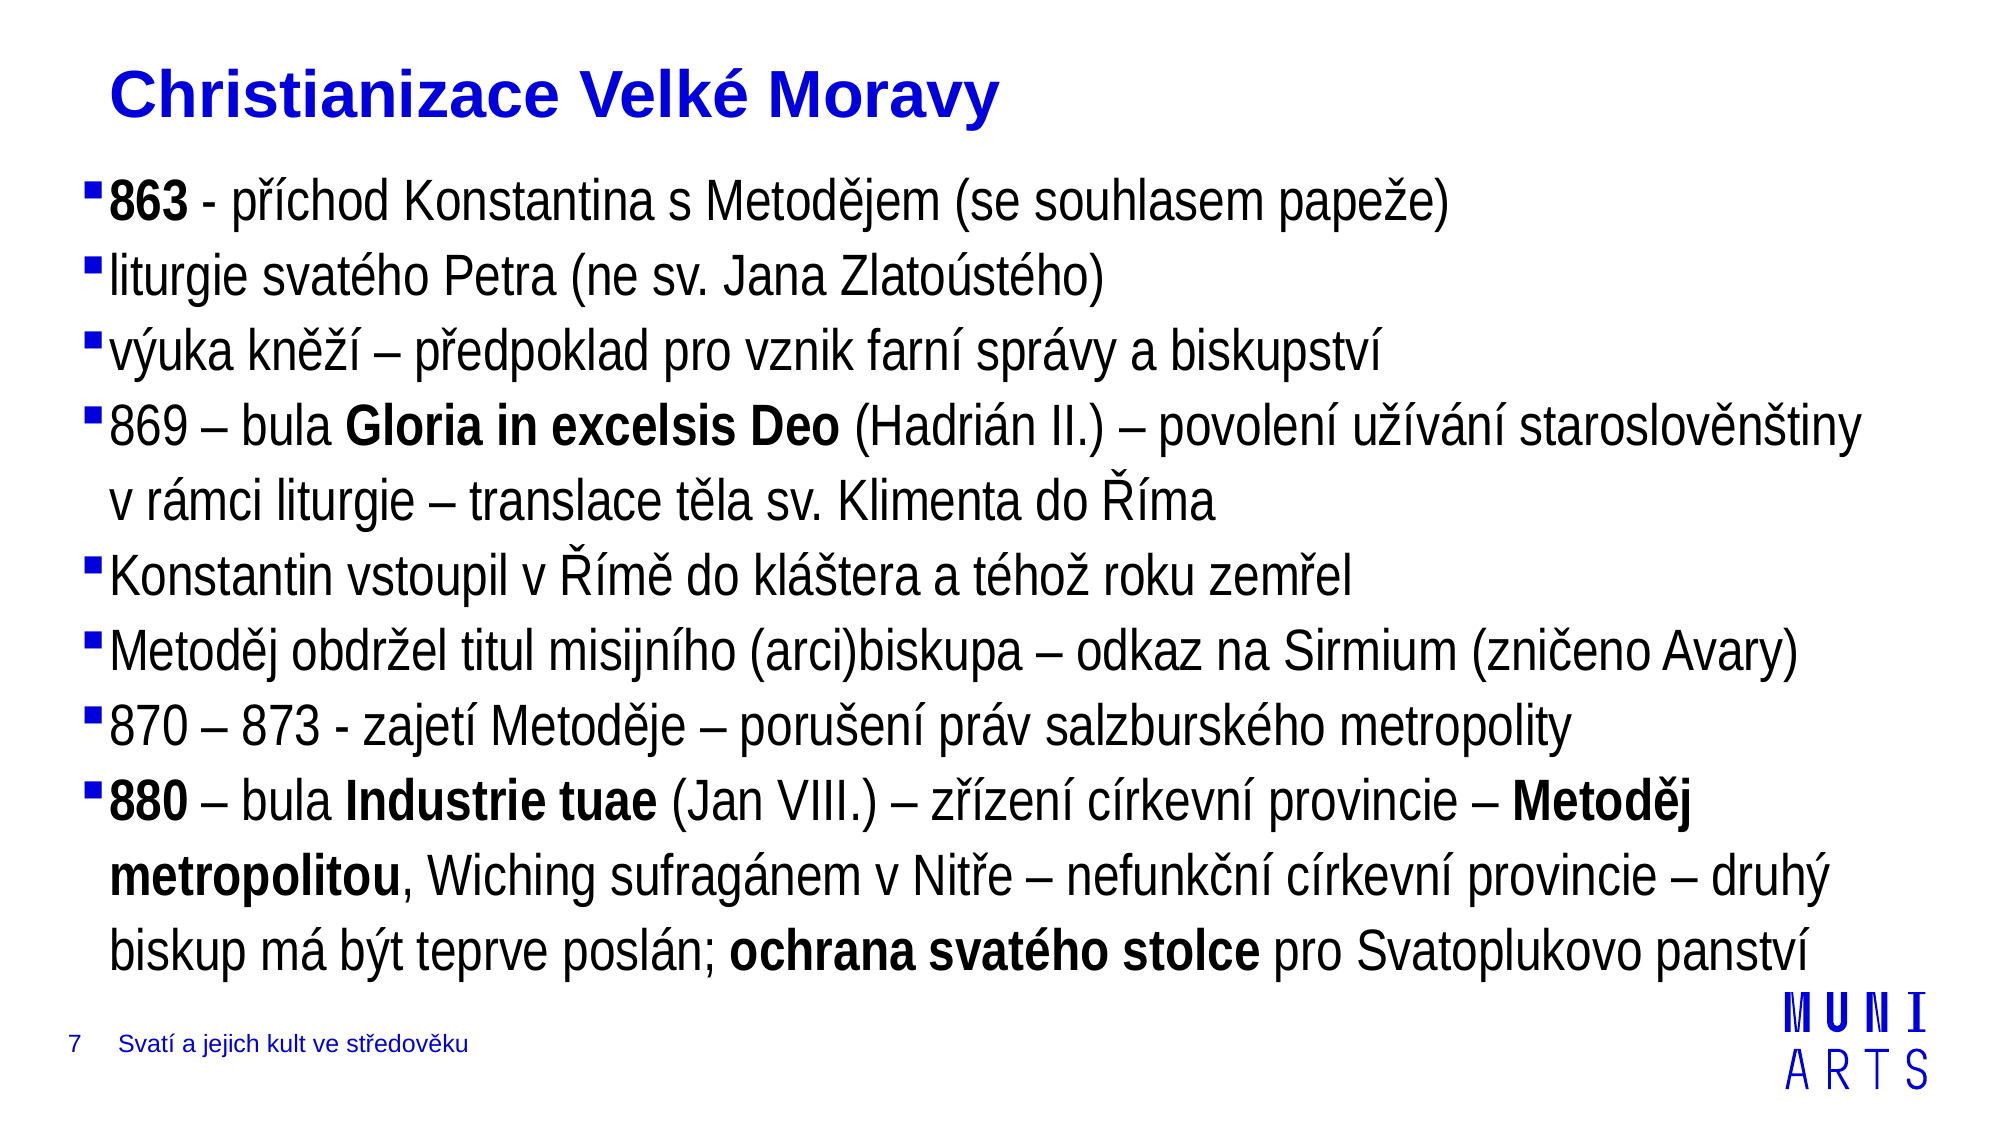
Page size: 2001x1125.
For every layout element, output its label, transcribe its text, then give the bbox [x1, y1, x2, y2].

list 863 - příchod Konstantina s Metodějem (se souhlasem papeže) liturgie svatého Petra (ne sv. Jana Zlatoústého) výuka kněží – předpoklad pro vznik farní správy a biskupství 869 – bula Gloria in excelsis Deo (Hadrián II.) – povolení užívání staroslověnštiny v rámci liturgie – translace těla sv. Klimenta do Říma Konstantin vstoupil v Římě do kláštera a téhož roku zemřel Metoděj obdržel titul misijního (arci)biskupa – odkaz na Sirmium (zničeno Avary) 870 – 873 - zajetí Metoděje – porušení práv salzburského metropolity 880 – bula Industrie tuae (Jan VIII.) – zřízení církevní provincie – Metoděj metropolitou, Wiching sufragánem v Nitře – nefunkční církevní provincie – druhý biskup má být teprve poslán; ochrana svatého stolce pro Svatoplukovo panství [67, 157, 1881, 925]
footer Svatí a jejich kult ve středověku [118, 1021, 1418, 1063]
slide_number 7 [67, 1021, 110, 1063]
title Christianizace Velké Moravy [109, 47, 1547, 122]
